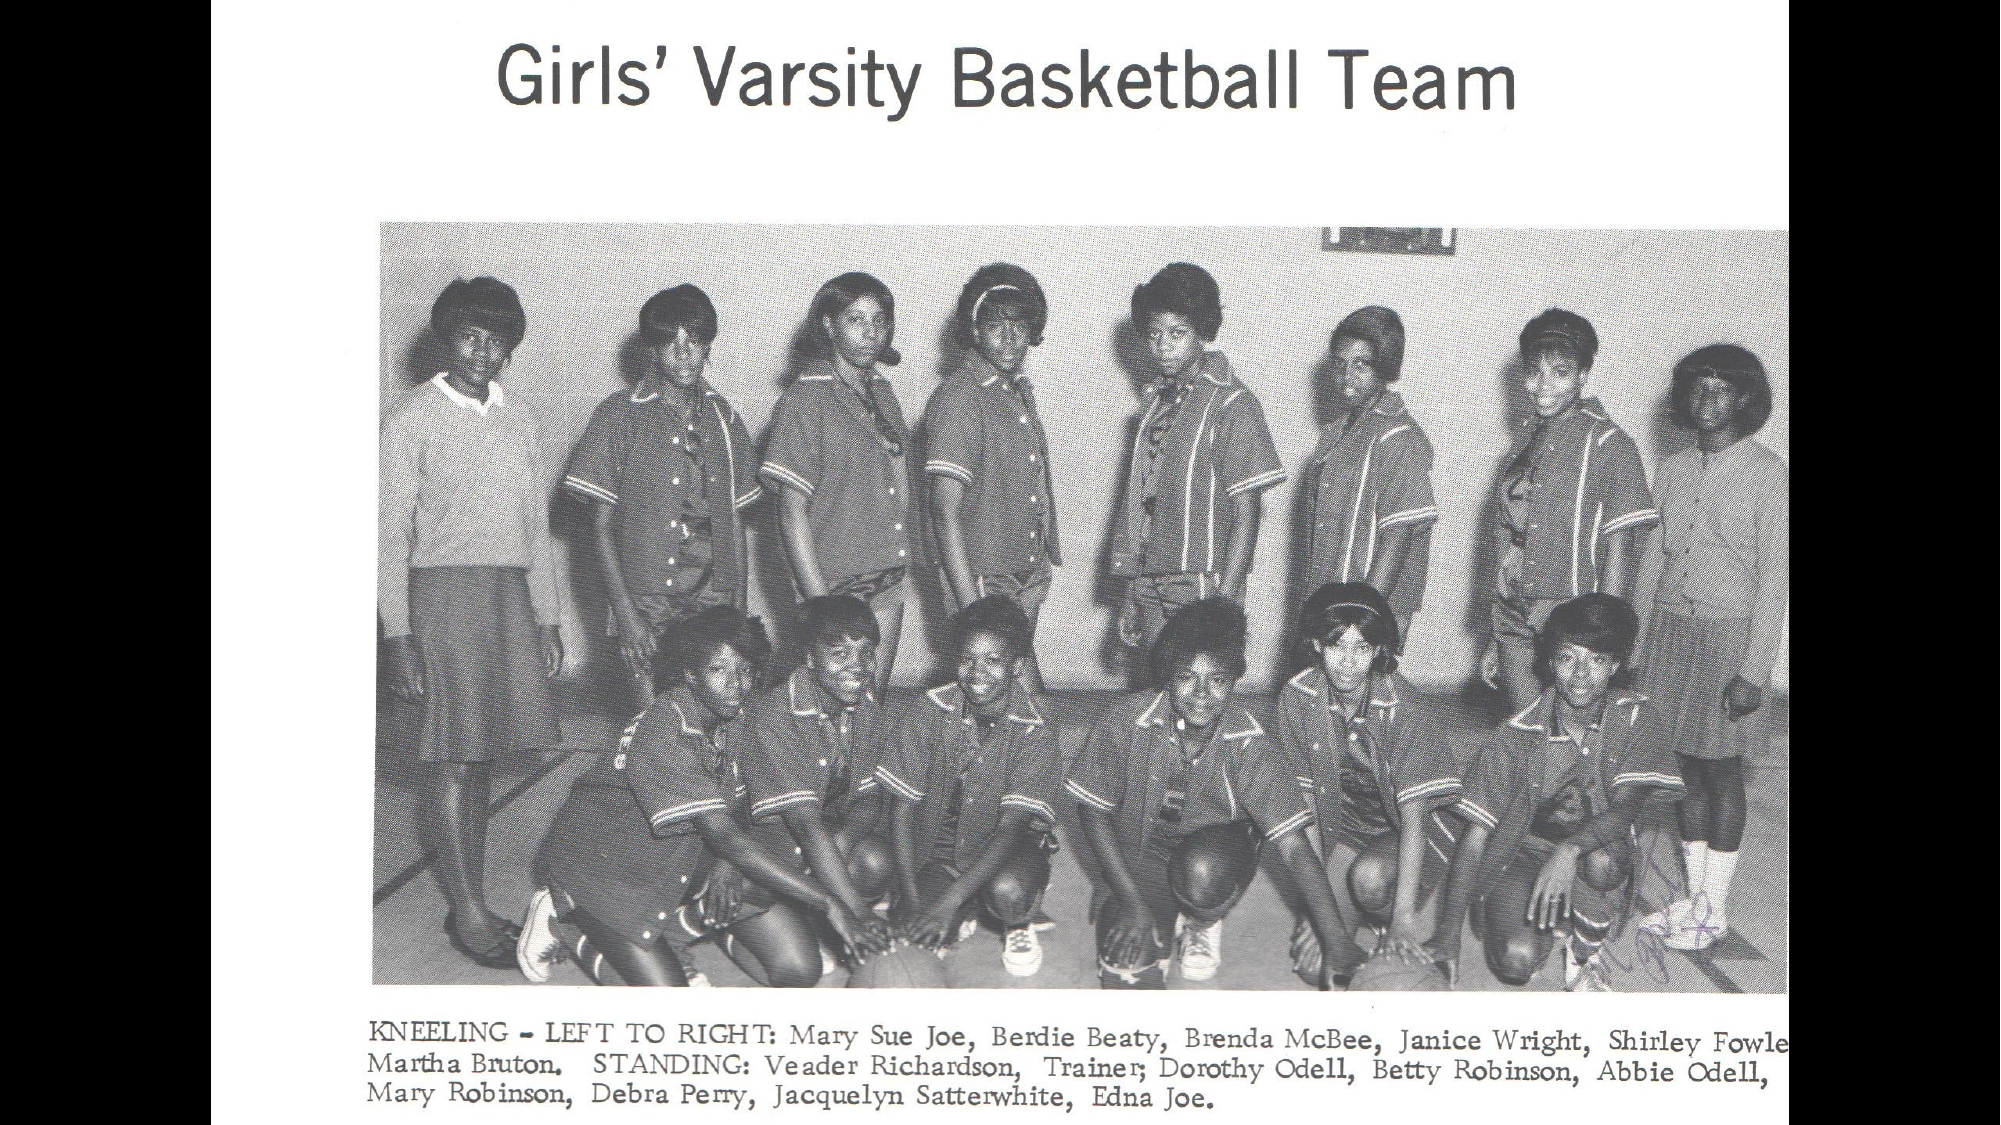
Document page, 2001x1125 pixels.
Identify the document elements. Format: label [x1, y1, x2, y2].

picture [211, 0, 1789, 1125]
